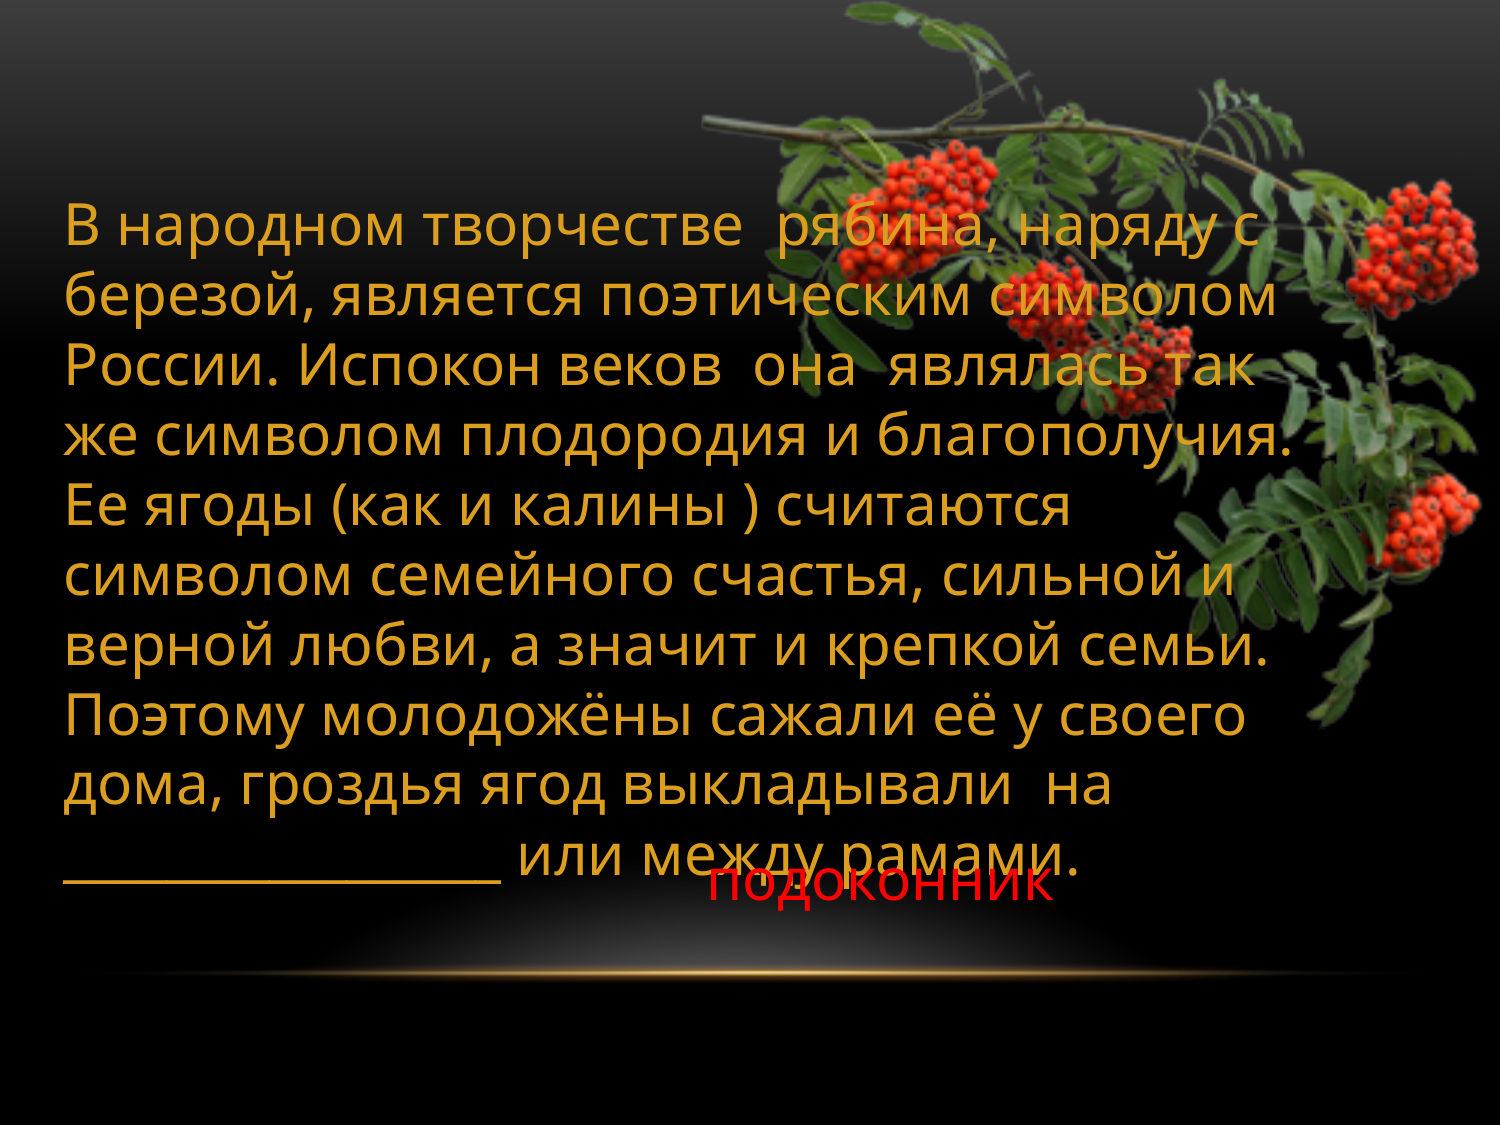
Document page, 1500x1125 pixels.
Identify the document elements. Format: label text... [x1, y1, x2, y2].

text_box подоконник [690, 834, 1211, 950]
picture [0, 0, 1500, 1125]
text_box В народном творчестве рябина, наряду с березой, является поэтическим символом России. Испокон веков она являлась так же символом плодородия и благополучия. Ее ягоды (как и калины ) считаются символом семейного счастья, сильной и верной любви, а значит и крепкой семьи. Поэтому молодожёны сажали её у своего дома, гроздья ягод выкладывали на _________________ или между рамами. [41, 432, 637, 642]
